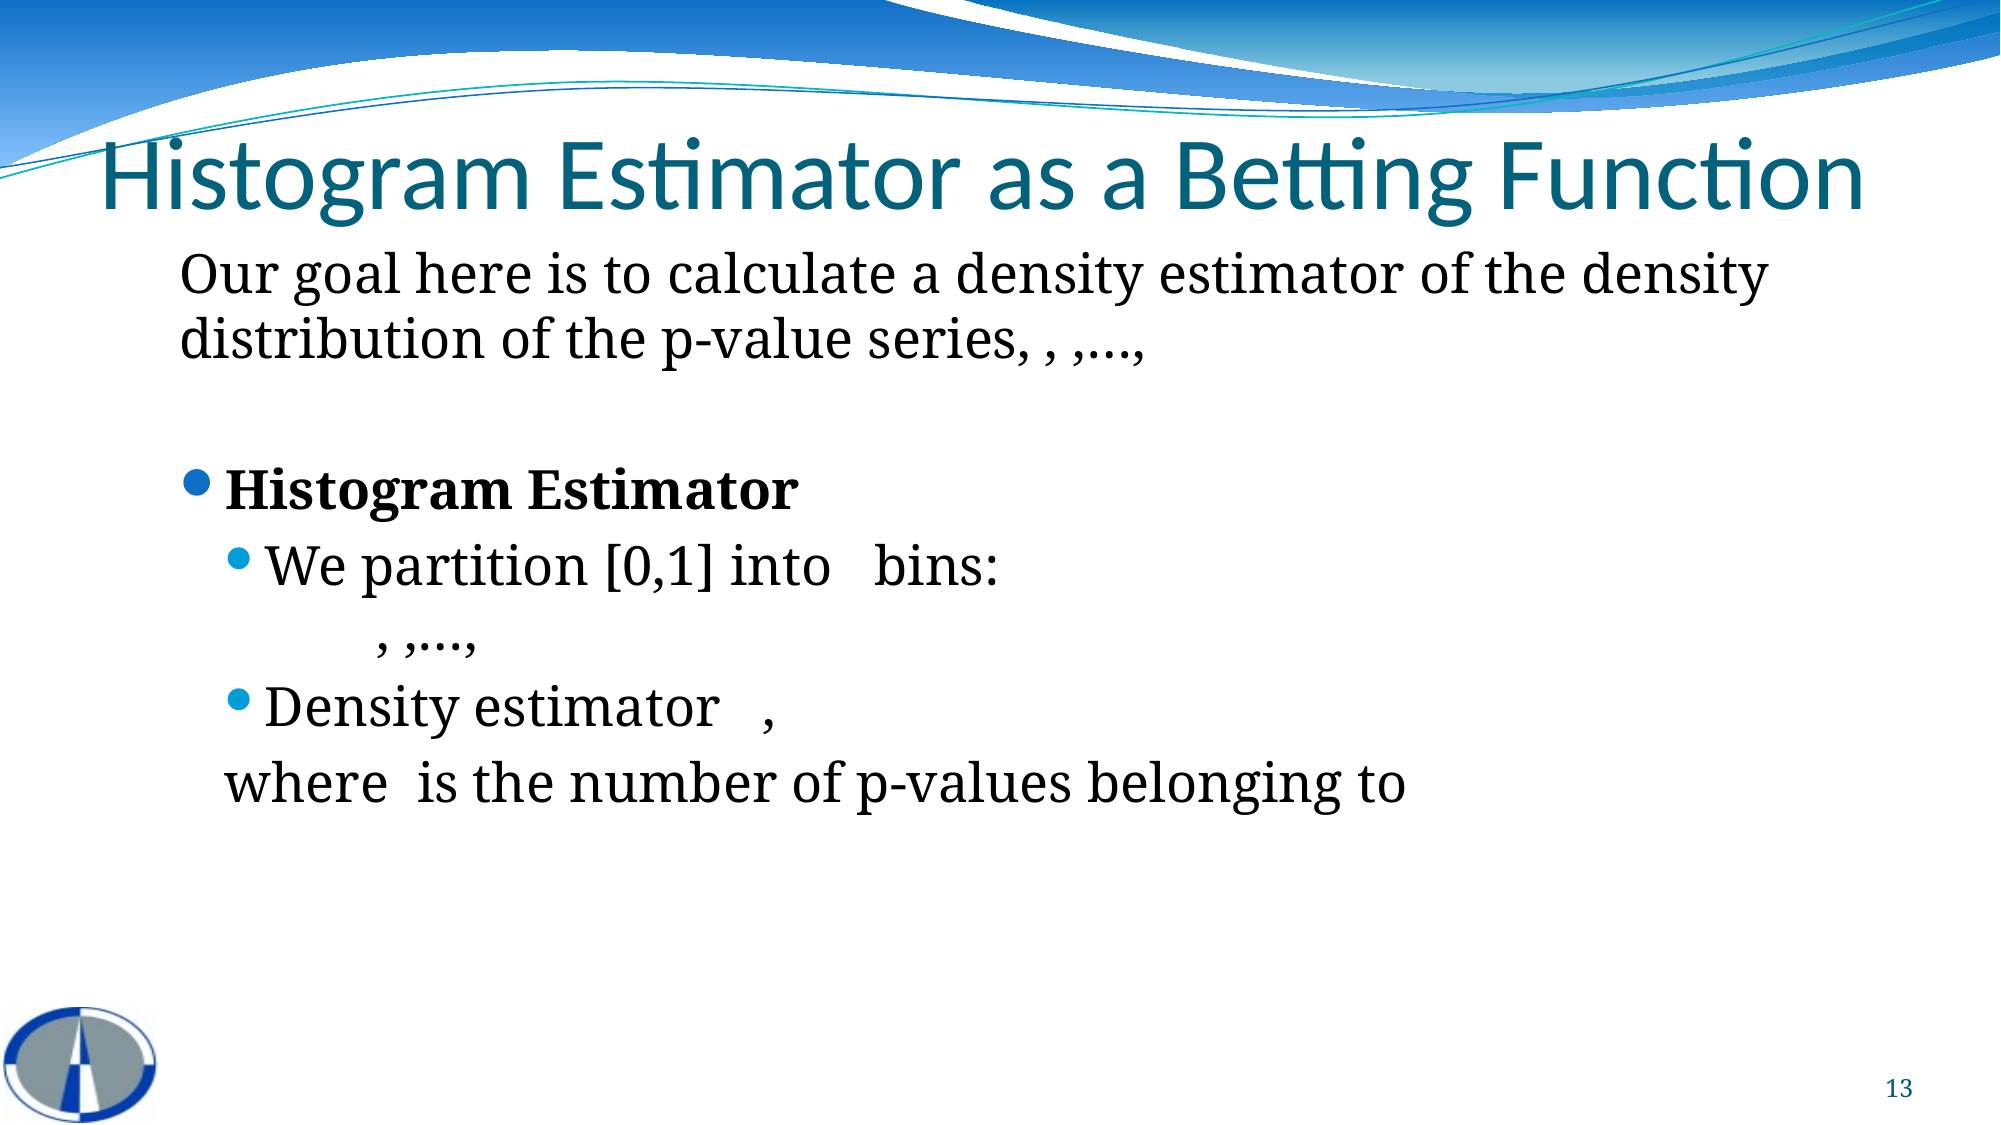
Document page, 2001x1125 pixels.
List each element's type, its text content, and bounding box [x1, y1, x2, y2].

slide_number 13 [1746, 1047, 1914, 1107]
title Histogram Estimator as a Betting Function [99, 42, 1901, 231]
picture [3, 1007, 158, 1123]
